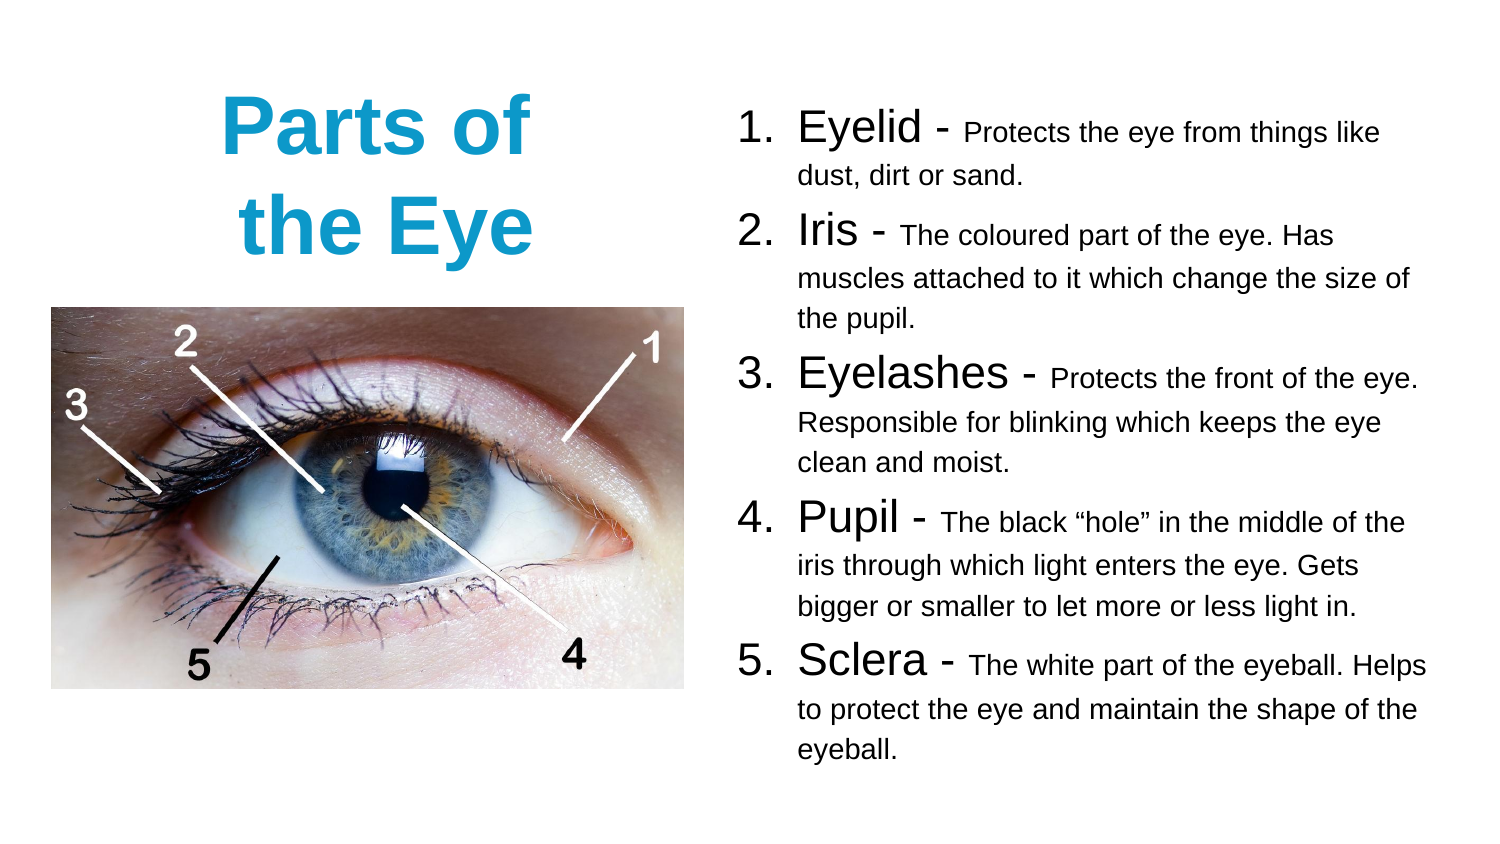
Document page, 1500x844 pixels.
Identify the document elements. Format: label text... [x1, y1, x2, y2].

picture [50, 307, 684, 689]
list Eyelid - Protects the eye from things like dust, dirt or sand. Iris - The coloured part of the eye. Has muscles attached to it which change the size of the pupil. Eyelashes - Protects the front of the eye. Responsible for blinking which keeps the eye clean and moist. Pupil - The black “hole” in the middle of the iris through which light enters the eye. Gets bigger or smaller to let more or less light in. Sclera - The white part of the eyeball. Helps to protect the eye and maintain the shape of the eyeball. [707, 72, 1455, 811]
title Parts of the Eye [90, 56, 684, 264]
